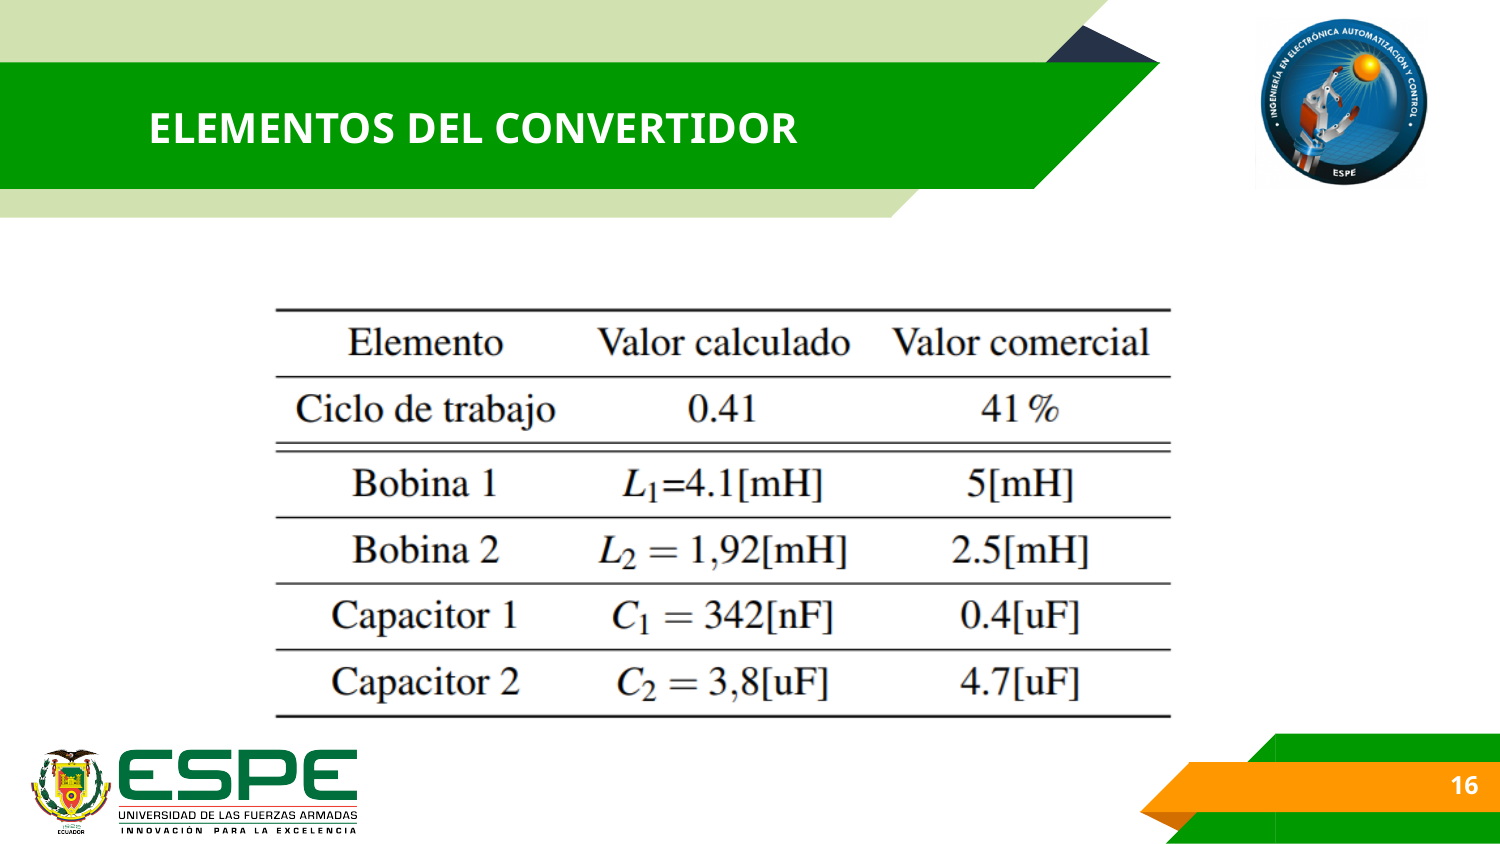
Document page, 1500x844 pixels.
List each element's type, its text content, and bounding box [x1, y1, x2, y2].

title ELEMENTOS DEL CONVERTIDOR [133, 64, 1035, 190]
picture [258, 276, 1197, 739]
picture [31, 749, 357, 834]
slide_number 16 [1249, 760, 1494, 813]
picture [1255, 17, 1434, 189]
